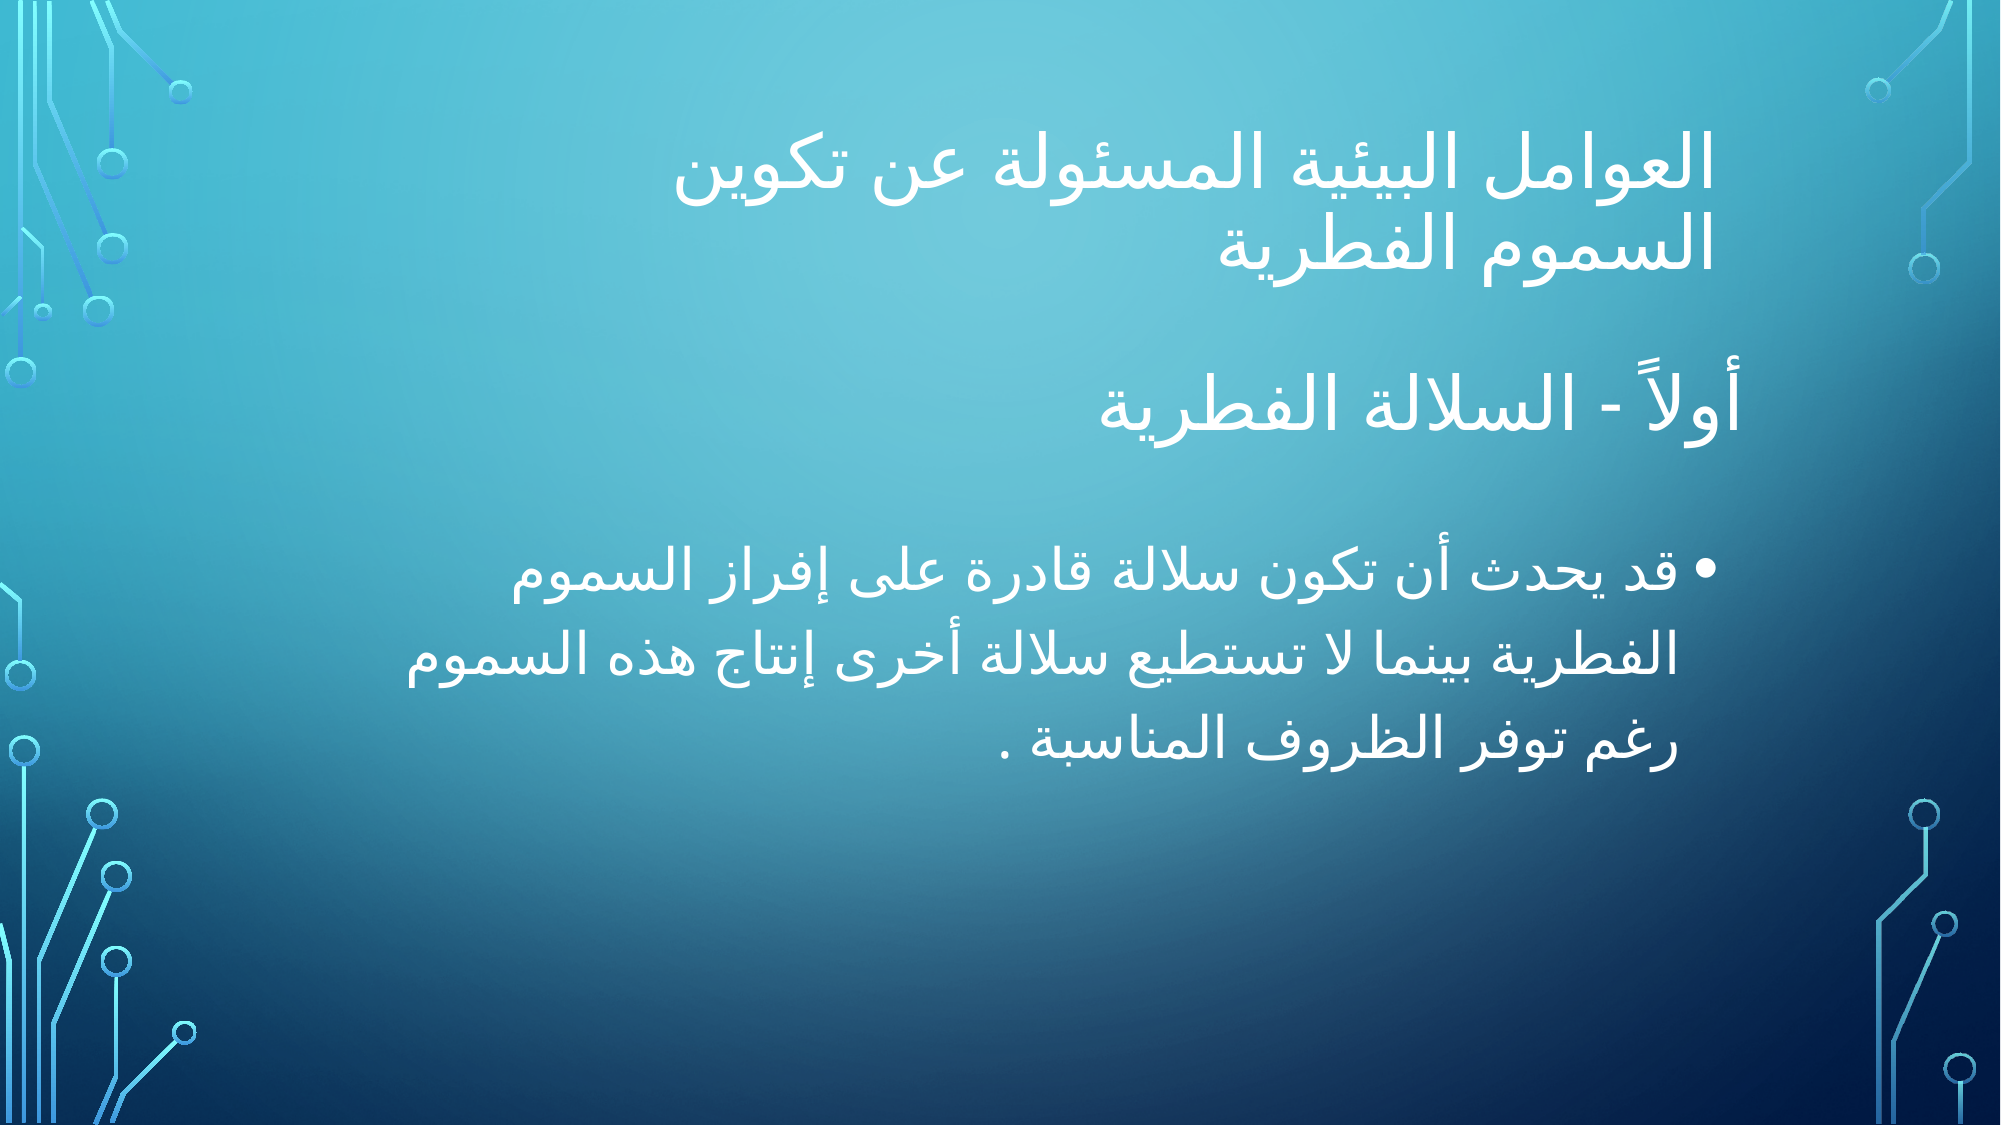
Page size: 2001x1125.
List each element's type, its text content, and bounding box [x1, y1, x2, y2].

list قد يحدث أن تكون سلالة قادرة على إفراز السموم الفطرية بينما لا تستطيع سلالة أخرى إنتاج هذه السموم رغم توفر الظروف المناسبة . [370, 511, 1734, 826]
text_box أولاً - السلالة الفطرية [623, 340, 1759, 473]
title العوامل البيئية المسئولة عن تكوين السموم الفطرية [513, 82, 1734, 327]
